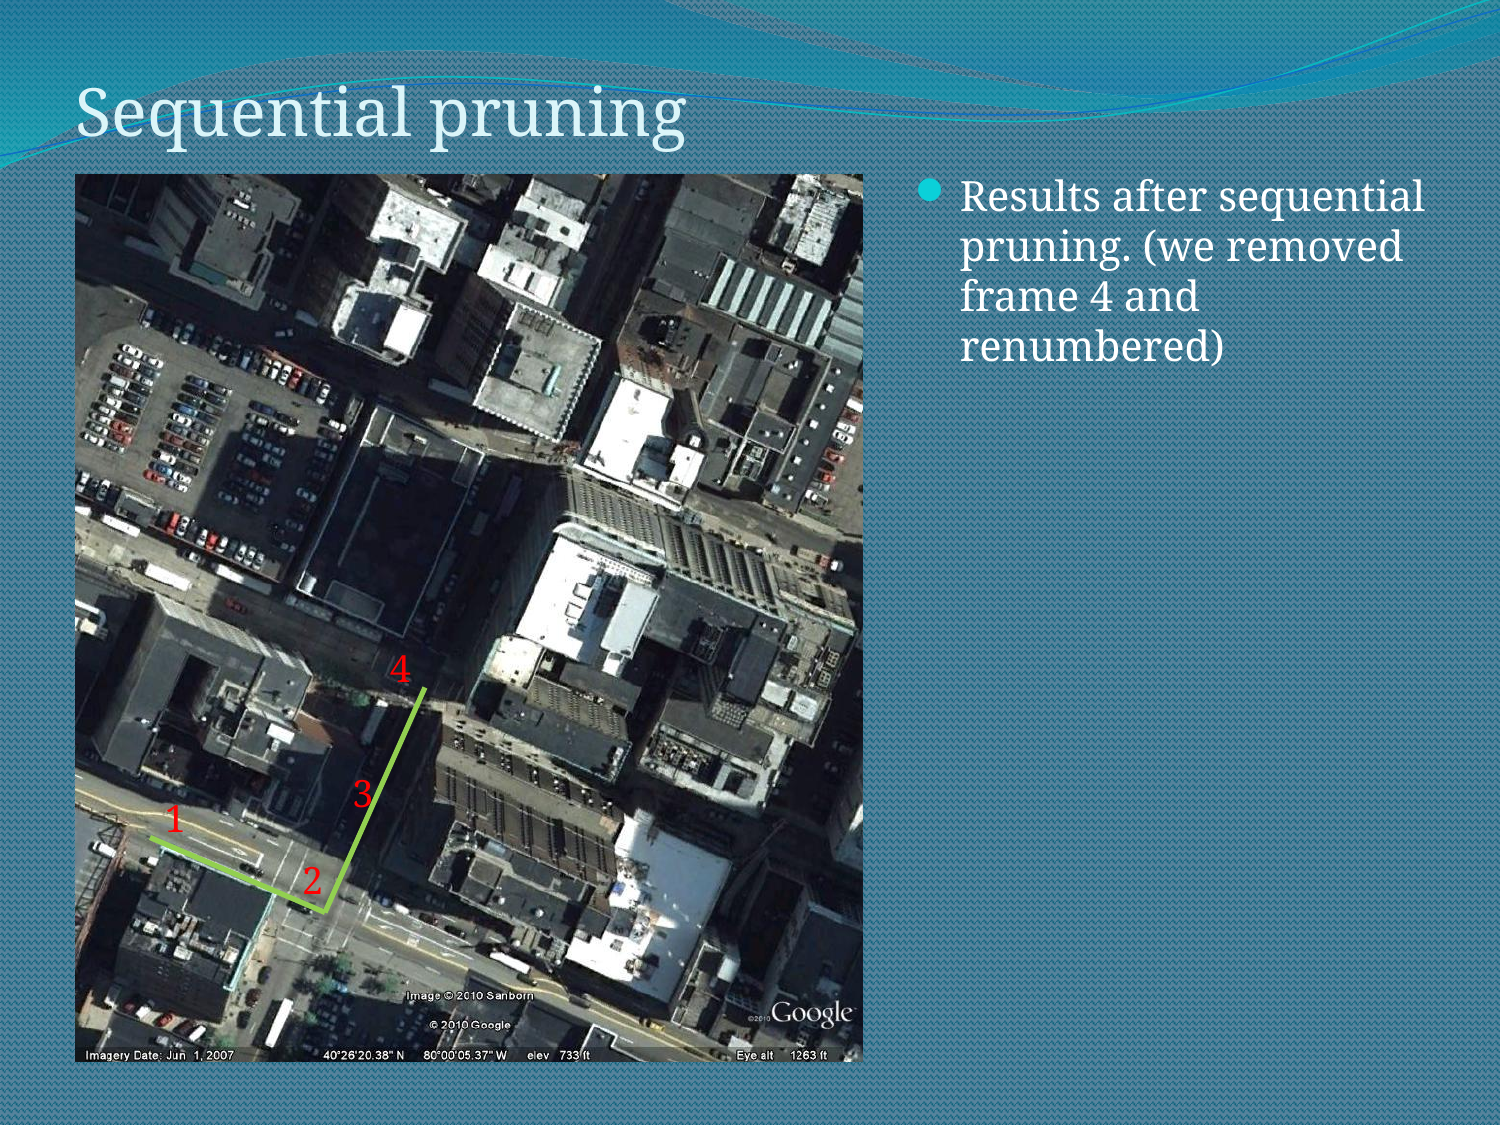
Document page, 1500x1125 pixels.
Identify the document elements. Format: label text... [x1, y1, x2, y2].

picture [74, 174, 863, 1062]
text_box Sequential pruning [74, 50, 1425, 150]
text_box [262, 749, 488, 851]
list Results after sequential pruning. (we removed frame 4 and renumbered) [900, 162, 1450, 1063]
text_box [149, 837, 326, 913]
